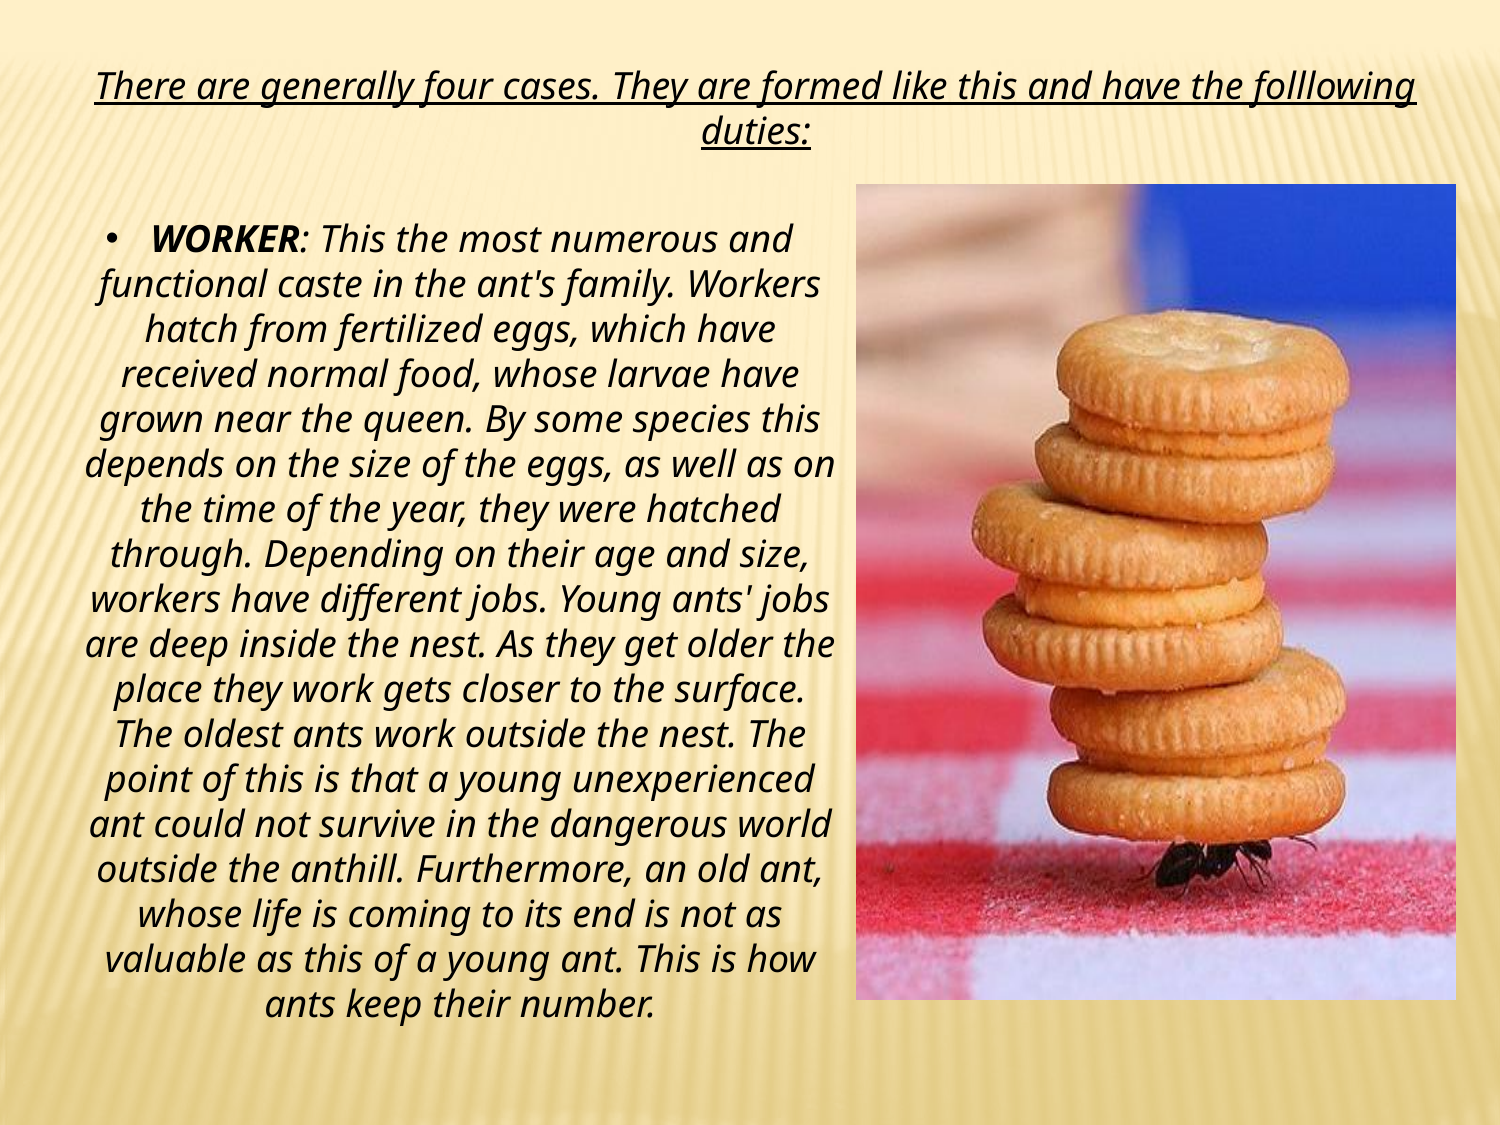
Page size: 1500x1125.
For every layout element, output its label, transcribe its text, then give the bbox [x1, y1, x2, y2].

text_box There are generally four cases. They are formed like this and have the folllowing duties: [41, 54, 1471, 160]
picture [855, 184, 1456, 1000]
text_box WORKER: This the most numerous and functional caste in the ant's family. Workers hatch from fertilized eggs, which have received normal food, whose larvae have grown near the queen. By some species this depends on the size of the eggs, as well as on the time of the year, they were hatched through. Depending on their age and size, workers have different jobs. Young ants' jobs are deep inside the nest. As they get older the place they work gets closer to the surface. The oldest ants work outside the nest. The point of this is that a young unexperienced ant could not survive in the dangerous world outside the anthill. Furthermore, an old ant, whose life is coming to its end is not as valuable as this of a young ant. This is how ants keep their number. [64, 208, 857, 1078]
